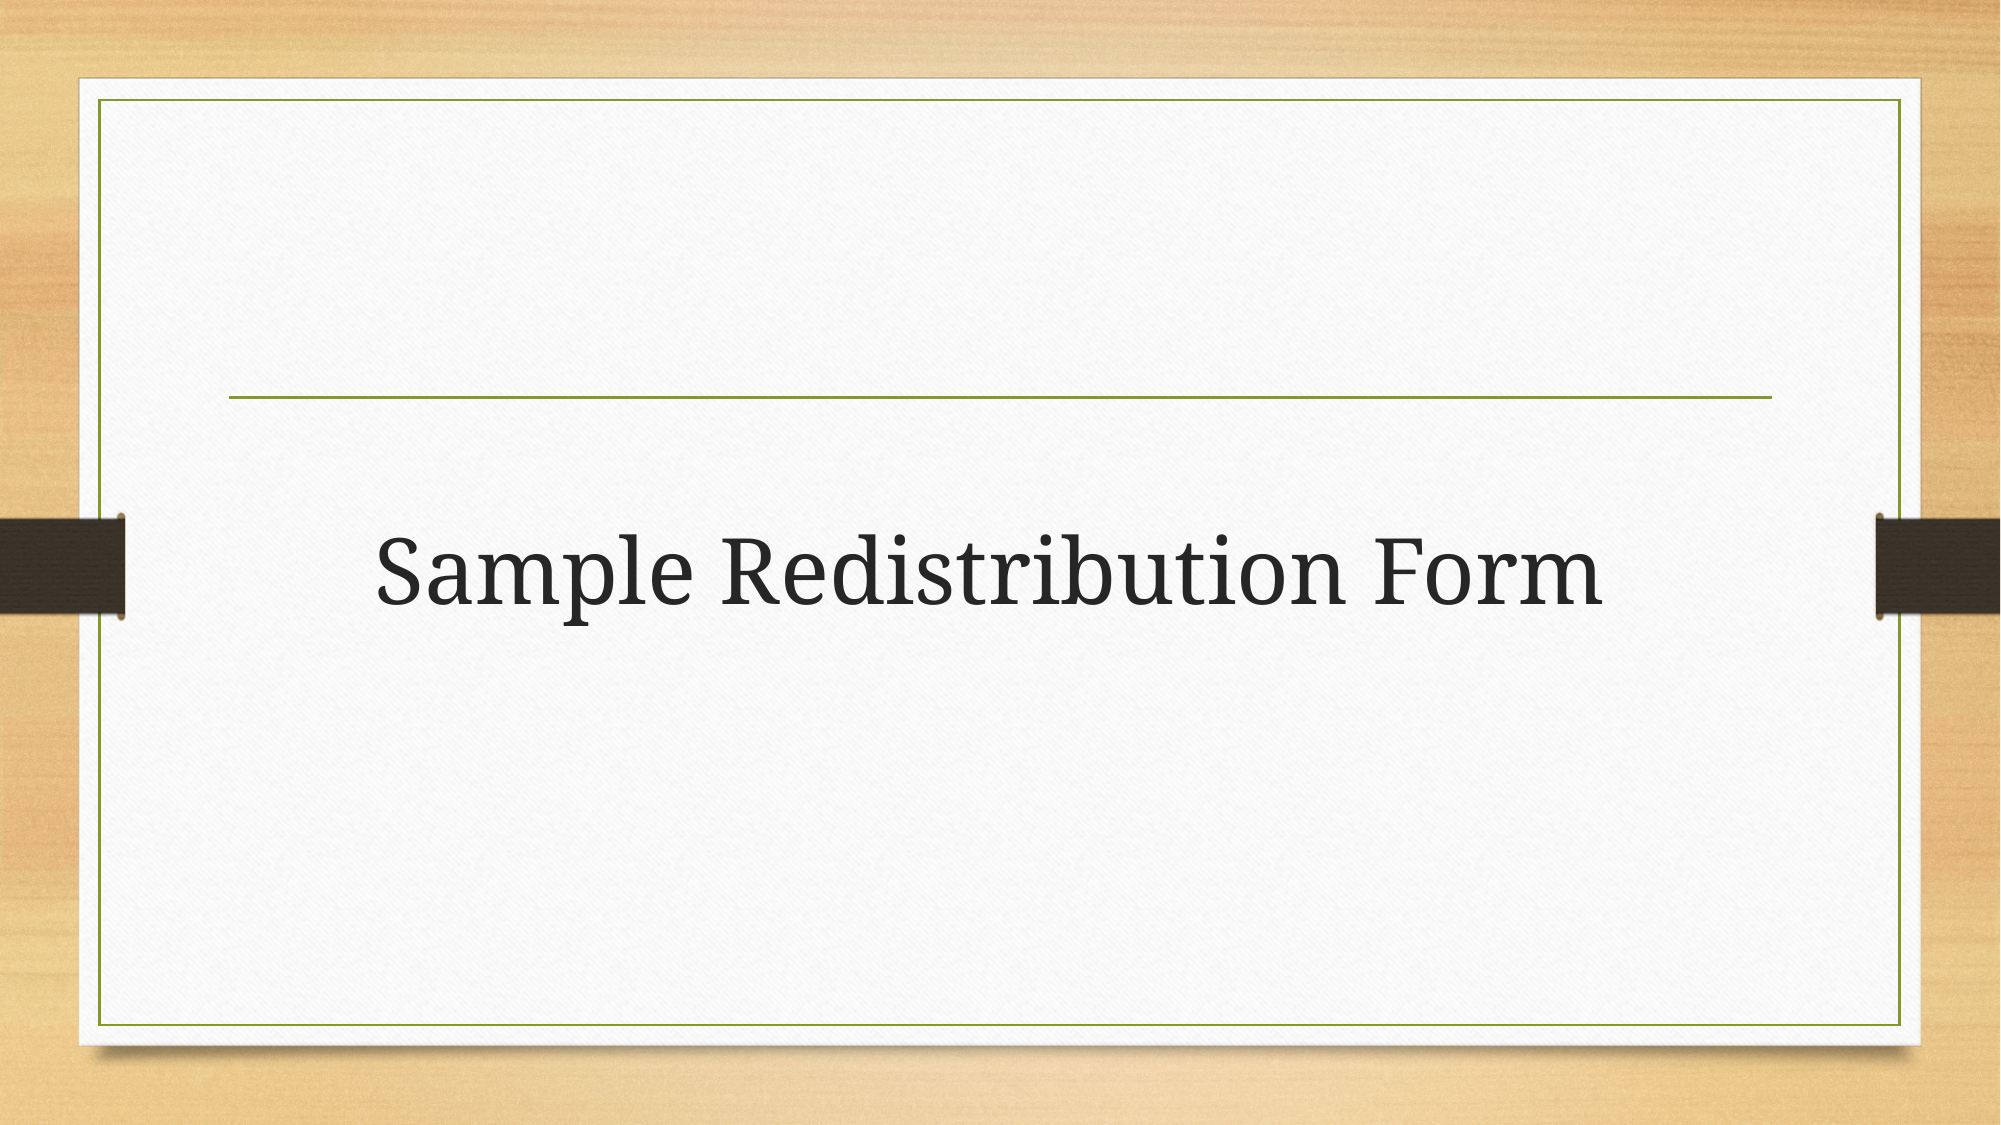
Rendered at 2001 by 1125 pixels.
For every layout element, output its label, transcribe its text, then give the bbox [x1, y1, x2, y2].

title Sample Redistribution Form [203, 461, 1779, 675]
picture [0, 0, 2001, 1125]
